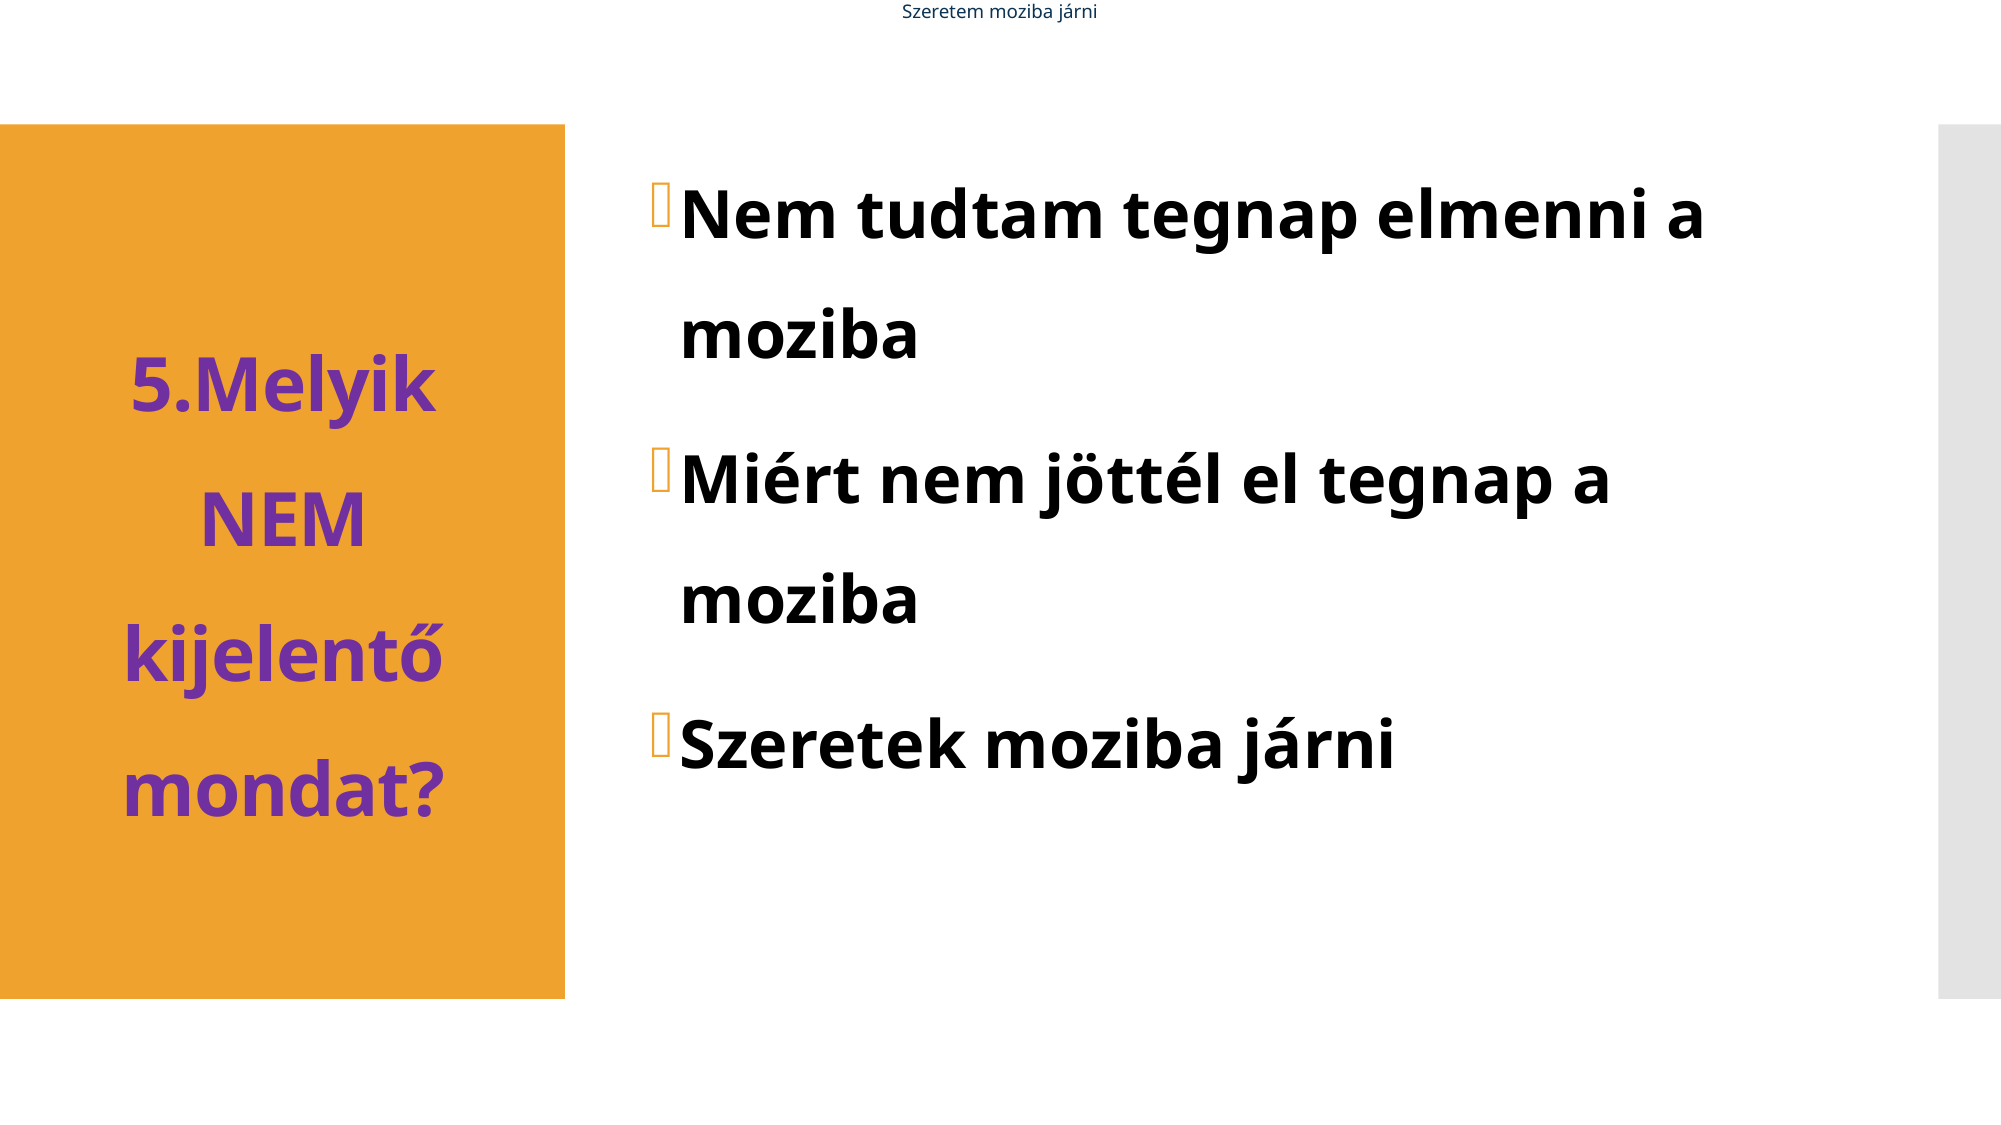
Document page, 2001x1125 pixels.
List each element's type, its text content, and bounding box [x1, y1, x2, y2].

text_box Szeretem moziba járni [887, 0, 1113, 31]
list Nem tudtam tegnap elmenni a moziba Miért nem jöttél el tegnap a moziba Szeretek moziba járni [634, 141, 1835, 982]
title 5.Melyik NEM kijelentő mondat? [41, 184, 525, 940]
